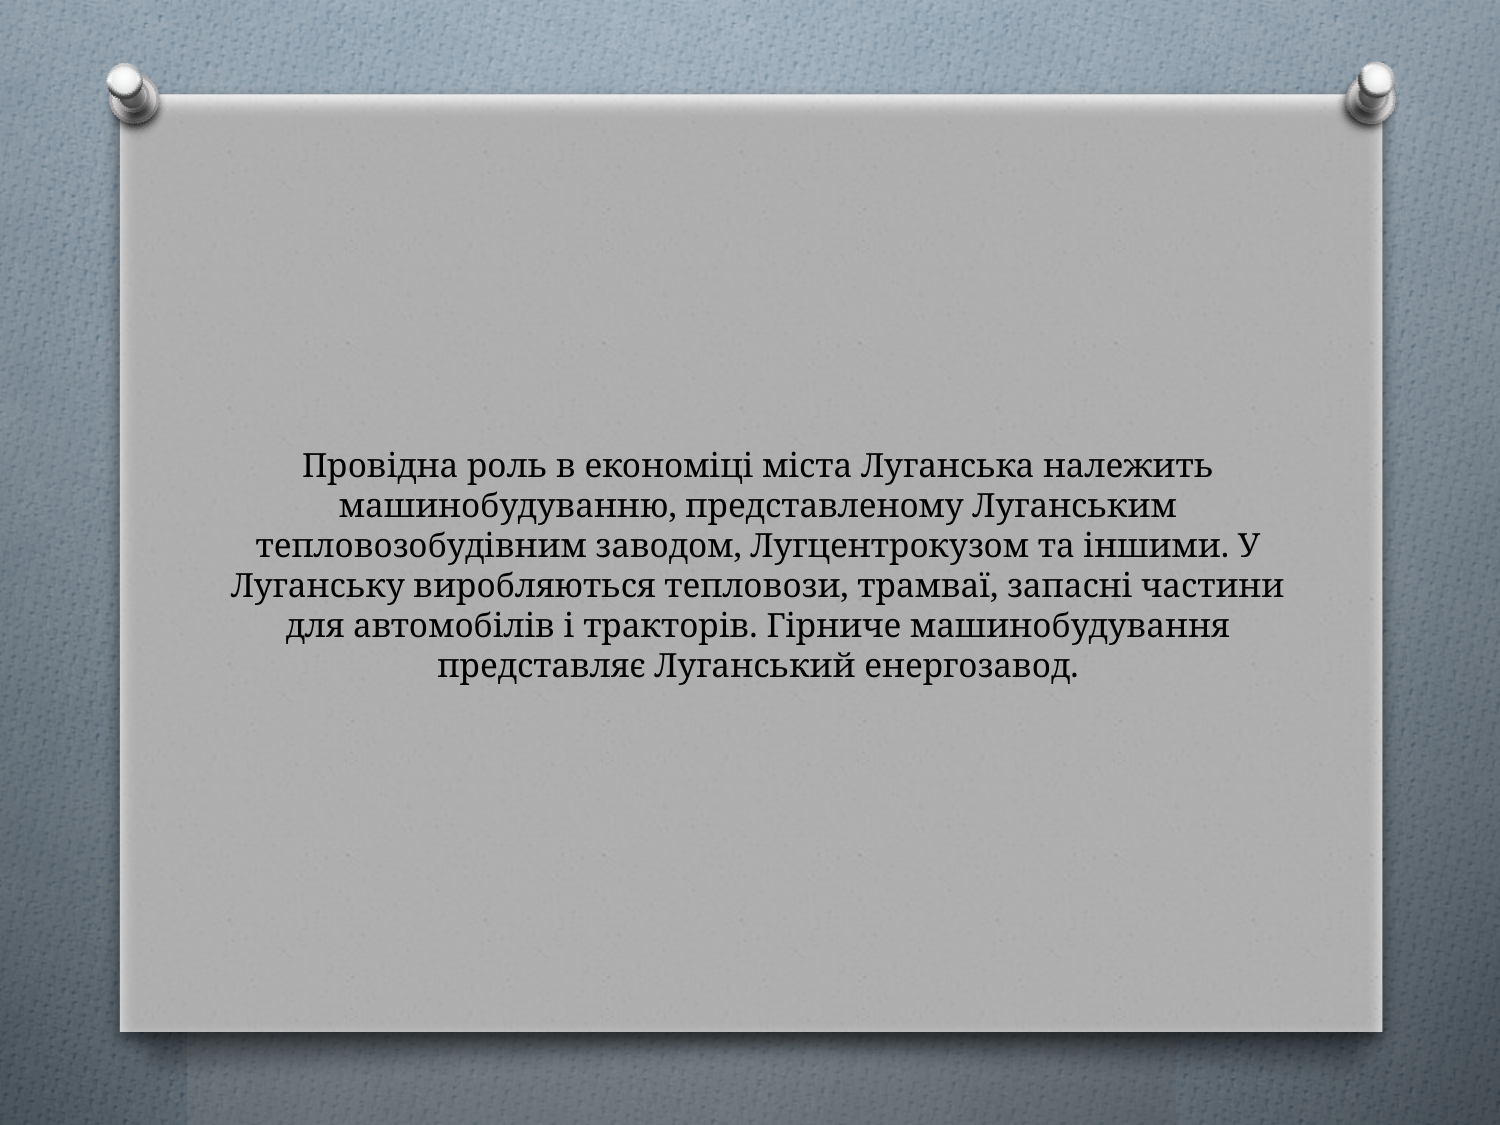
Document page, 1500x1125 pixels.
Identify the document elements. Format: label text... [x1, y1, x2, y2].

picture [75, 29, 198, 153]
picture [1317, 35, 1439, 156]
title Провідна роль в економіці міста Луганська належить машинобудуванню, представленому Луганським тепловозобудівним заводом, Лугцентрокузом та іншими. У Луганську виробляються тепловози, трамваї, запасні частини для автомобілів і тракторів. Гірниче машинобудування представляє Луганський енергозавод. [194, 408, 1323, 720]
